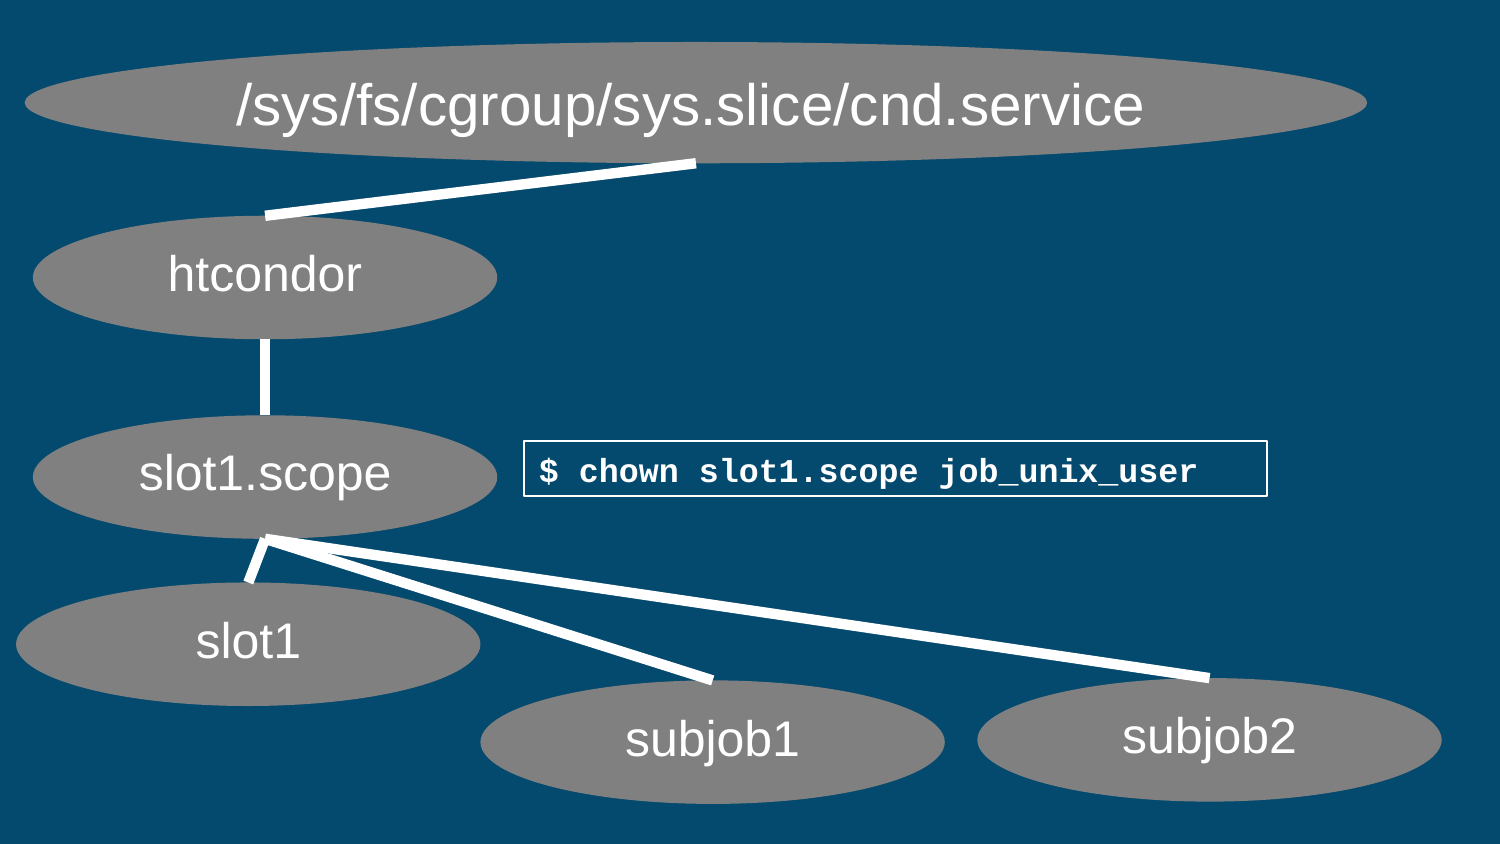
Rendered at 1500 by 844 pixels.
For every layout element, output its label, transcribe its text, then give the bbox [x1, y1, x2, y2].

text_box /sys/fs/cgroup/sys.slice/cnd.service [24, 41, 1368, 164]
text_box htcondor [32, 215, 498, 340]
text_box subjob1 [480, 688, 945, 804]
text_box slot1 [16, 582, 405, 707]
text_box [248, 538, 262, 583]
text_box subjob2 [977, 678, 1442, 802]
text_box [264, 163, 697, 216]
text_box $ chown slot1.scope job_unix_user [524, 441, 1268, 497]
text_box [264, 538, 1210, 679]
text_box slot1.scope [32, 415, 498, 539]
